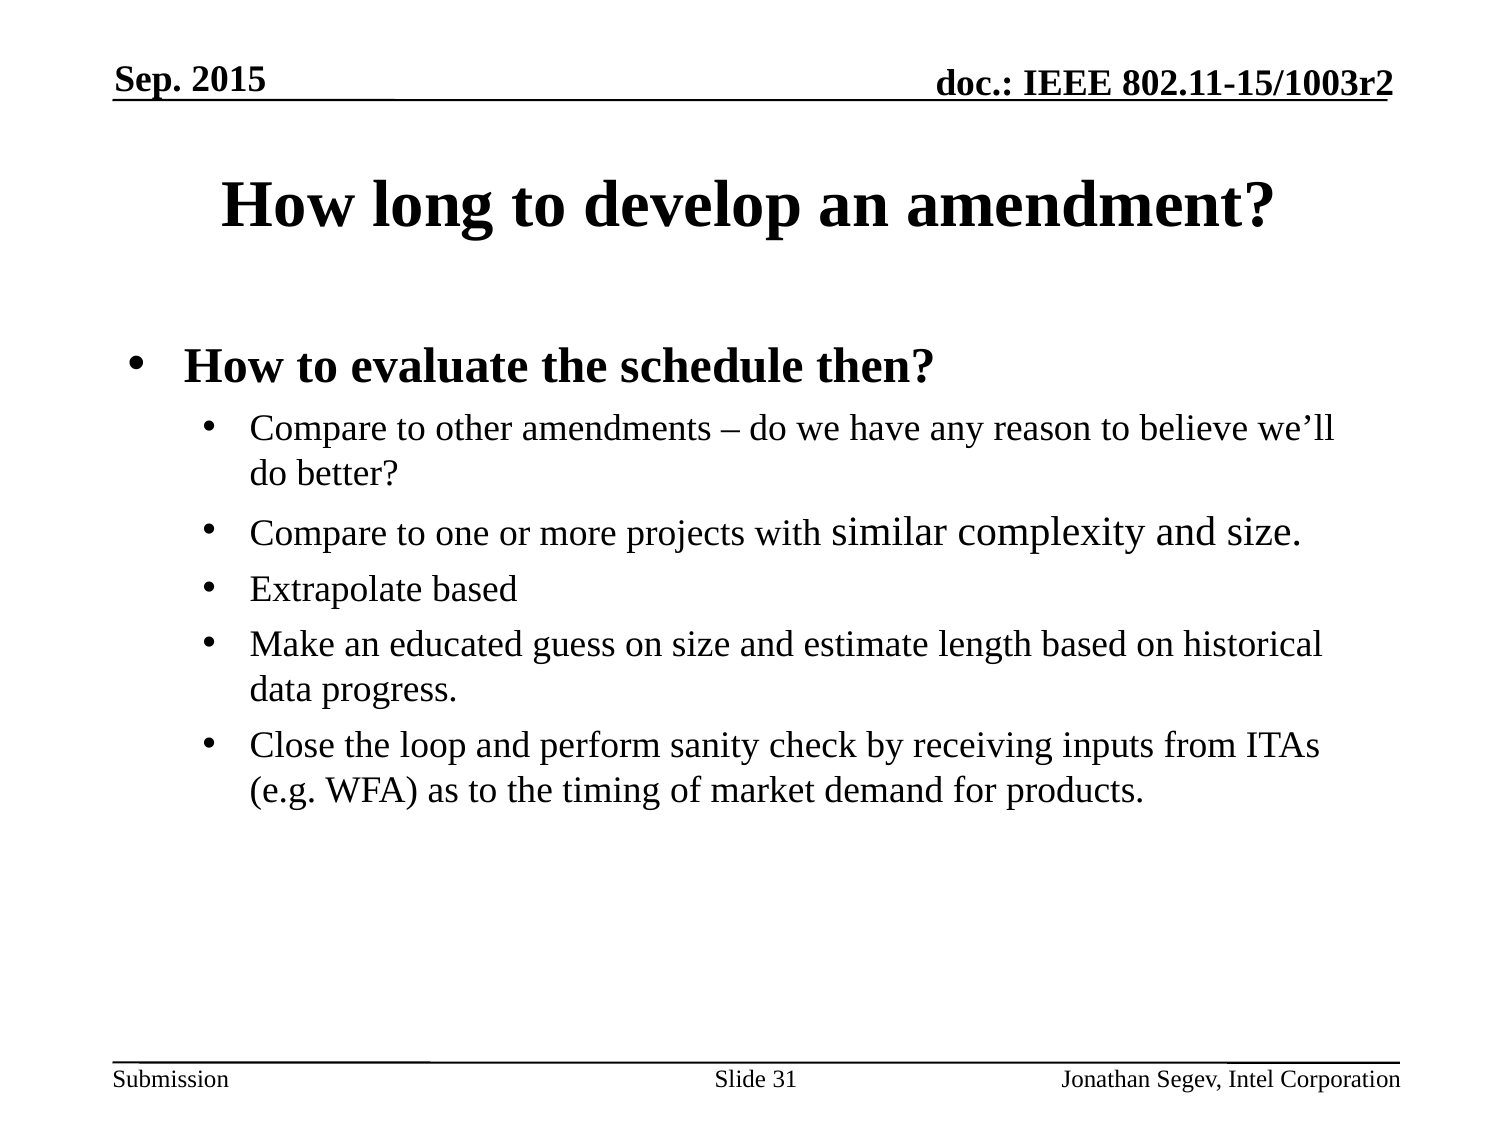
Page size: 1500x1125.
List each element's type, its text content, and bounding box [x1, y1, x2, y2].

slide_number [114, 54, 423, 100]
title How long to develop an amendment? [112, 112, 1388, 288]
list How to evaluate the schedule then? Compare to other amendments – do we have any reason to believe we’ll do better? Compare to one or more projects with similar complexity and size. Extrapolate based Make an educated guess on size and estimate length based on historical data progress. Close the loop and perform sanity check by receiving inputs from ITAs (e.g. WFA) as to the timing of market demand for products. [112, 324, 1388, 516]
footer Jonathan Segev, Intel Corporation [878, 1061, 1402, 1093]
slide_number Slide 31 [712, 1061, 800, 1123]
